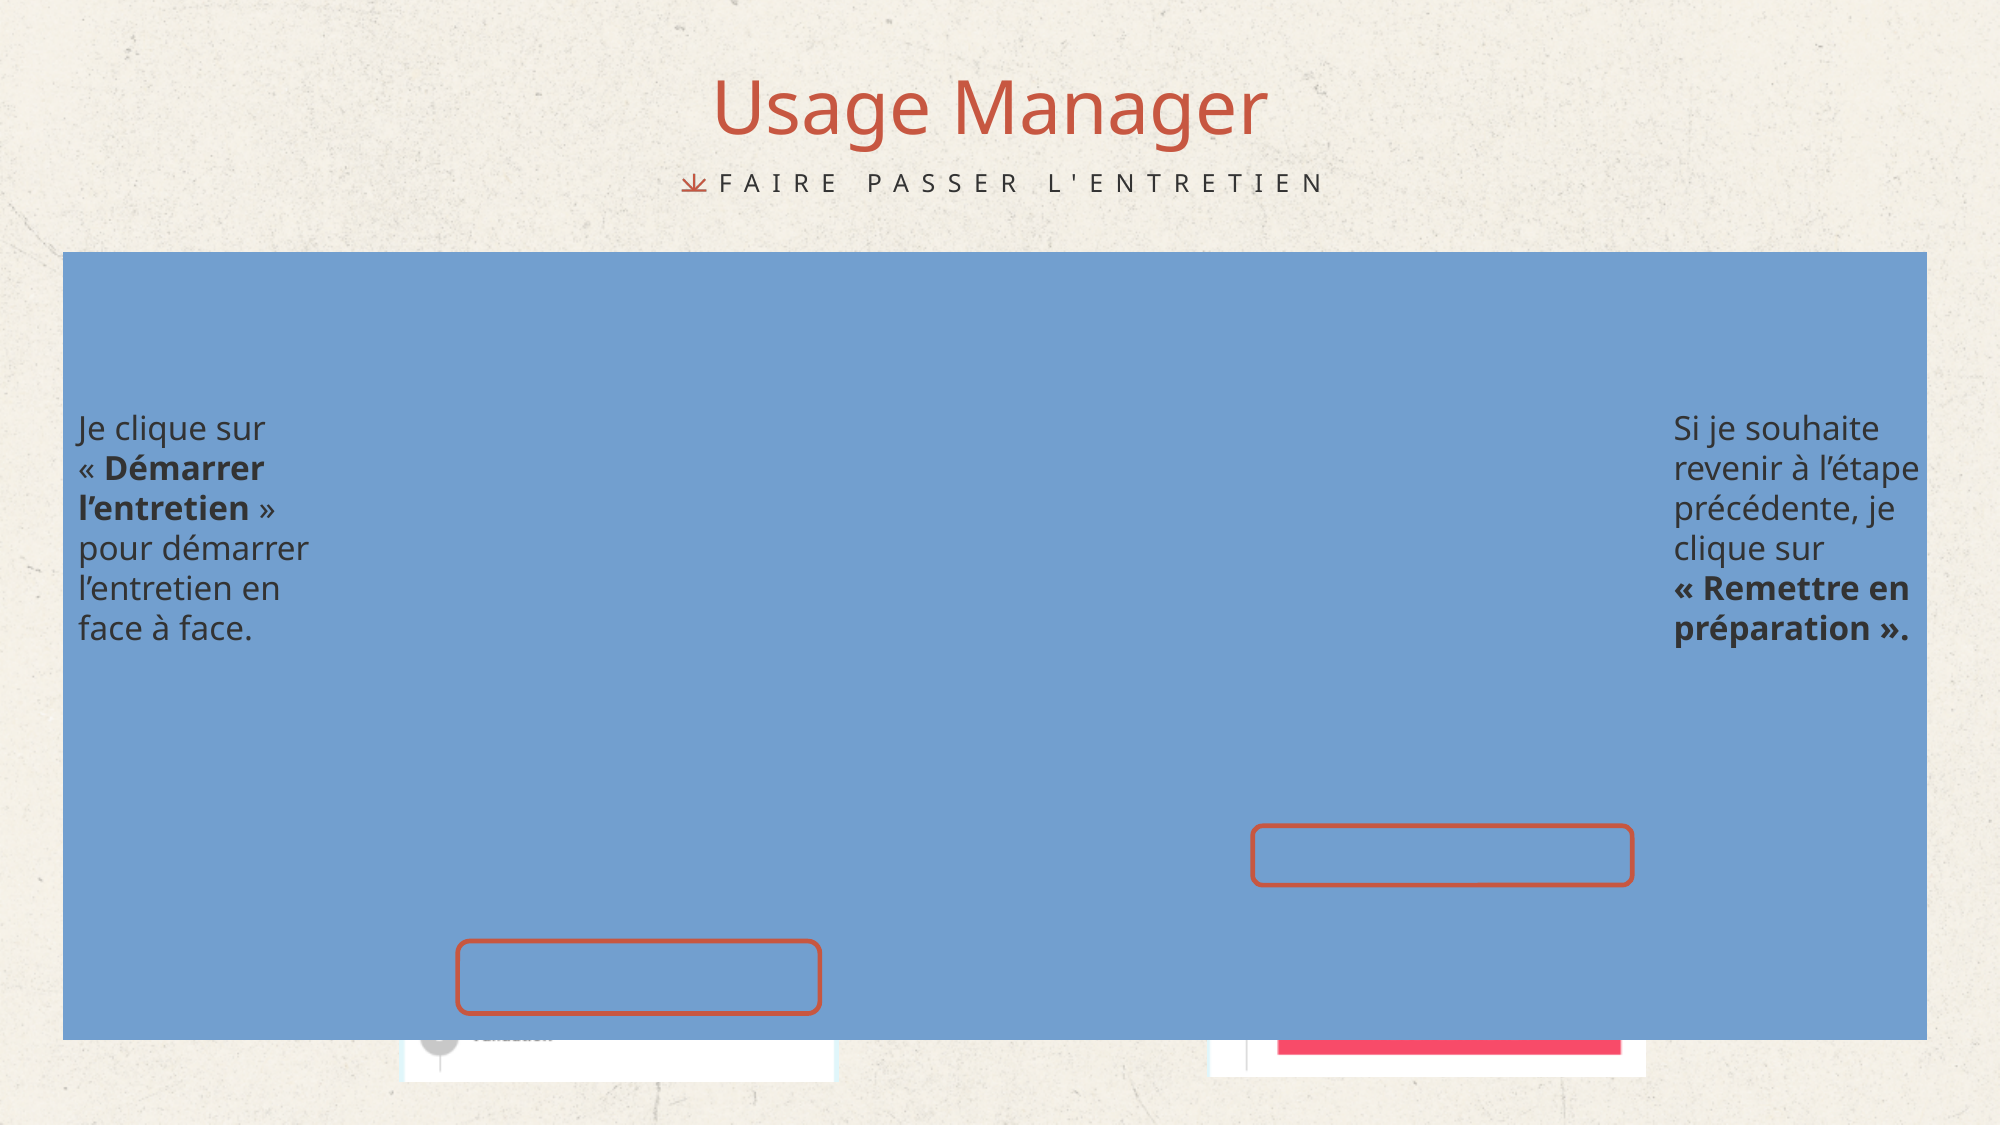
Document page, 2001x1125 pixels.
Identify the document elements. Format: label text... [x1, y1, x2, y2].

picture [0, 0, 2000, 1125]
title Usage Manager [60, 85, 1940, 136]
list Faire passer l'entretien [62, 154, 1942, 210]
text_box Si je souhaite revenir à l’étape précédente, je clique sur « Remettre en préparation ». [1658, 399, 1958, 655]
text_box Je clique sur « Démarrer l’entretien » pour démarrer l’entretien en face à face. [63, 399, 352, 655]
